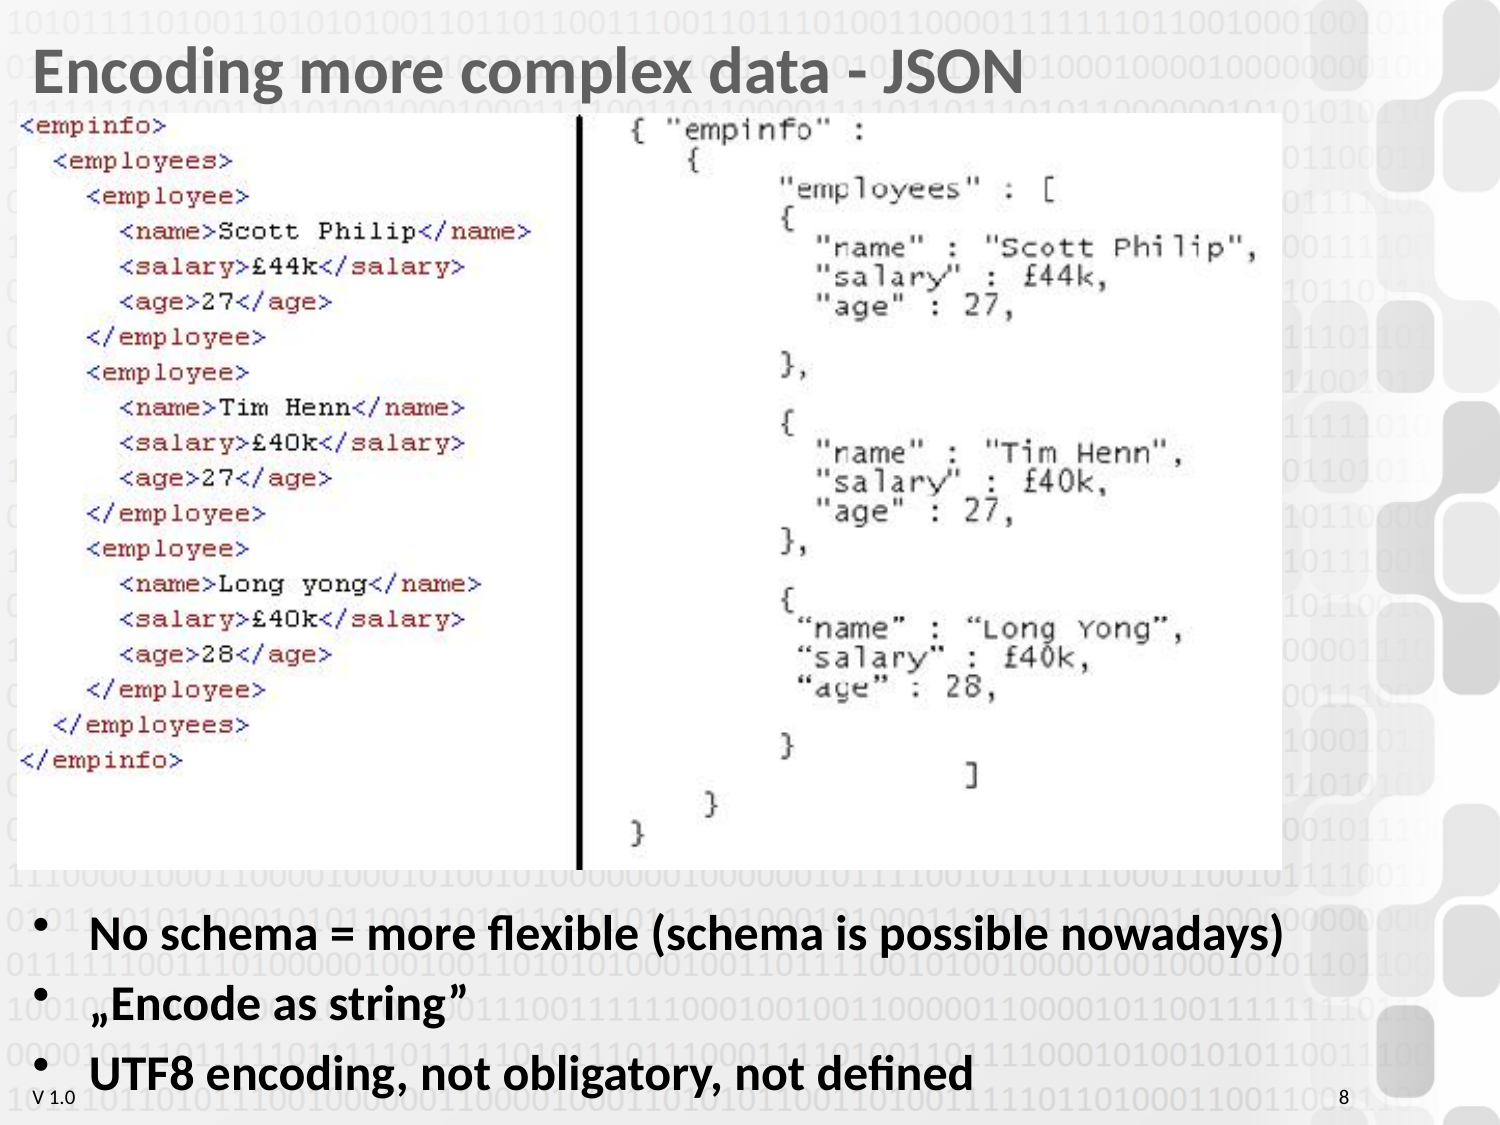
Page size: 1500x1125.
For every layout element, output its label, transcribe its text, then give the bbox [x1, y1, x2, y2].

picture [0, 0, 1500, 1125]
slide_number 8 [1245, 1076, 1443, 1107]
title Encoding more complex data - JSON [17, 19, 1483, 114]
list No schema = more flexible (schema is possible nowadays) „Encode as string” UTF8 encoding, not obligatory, not defined [17, 893, 1481, 1097]
